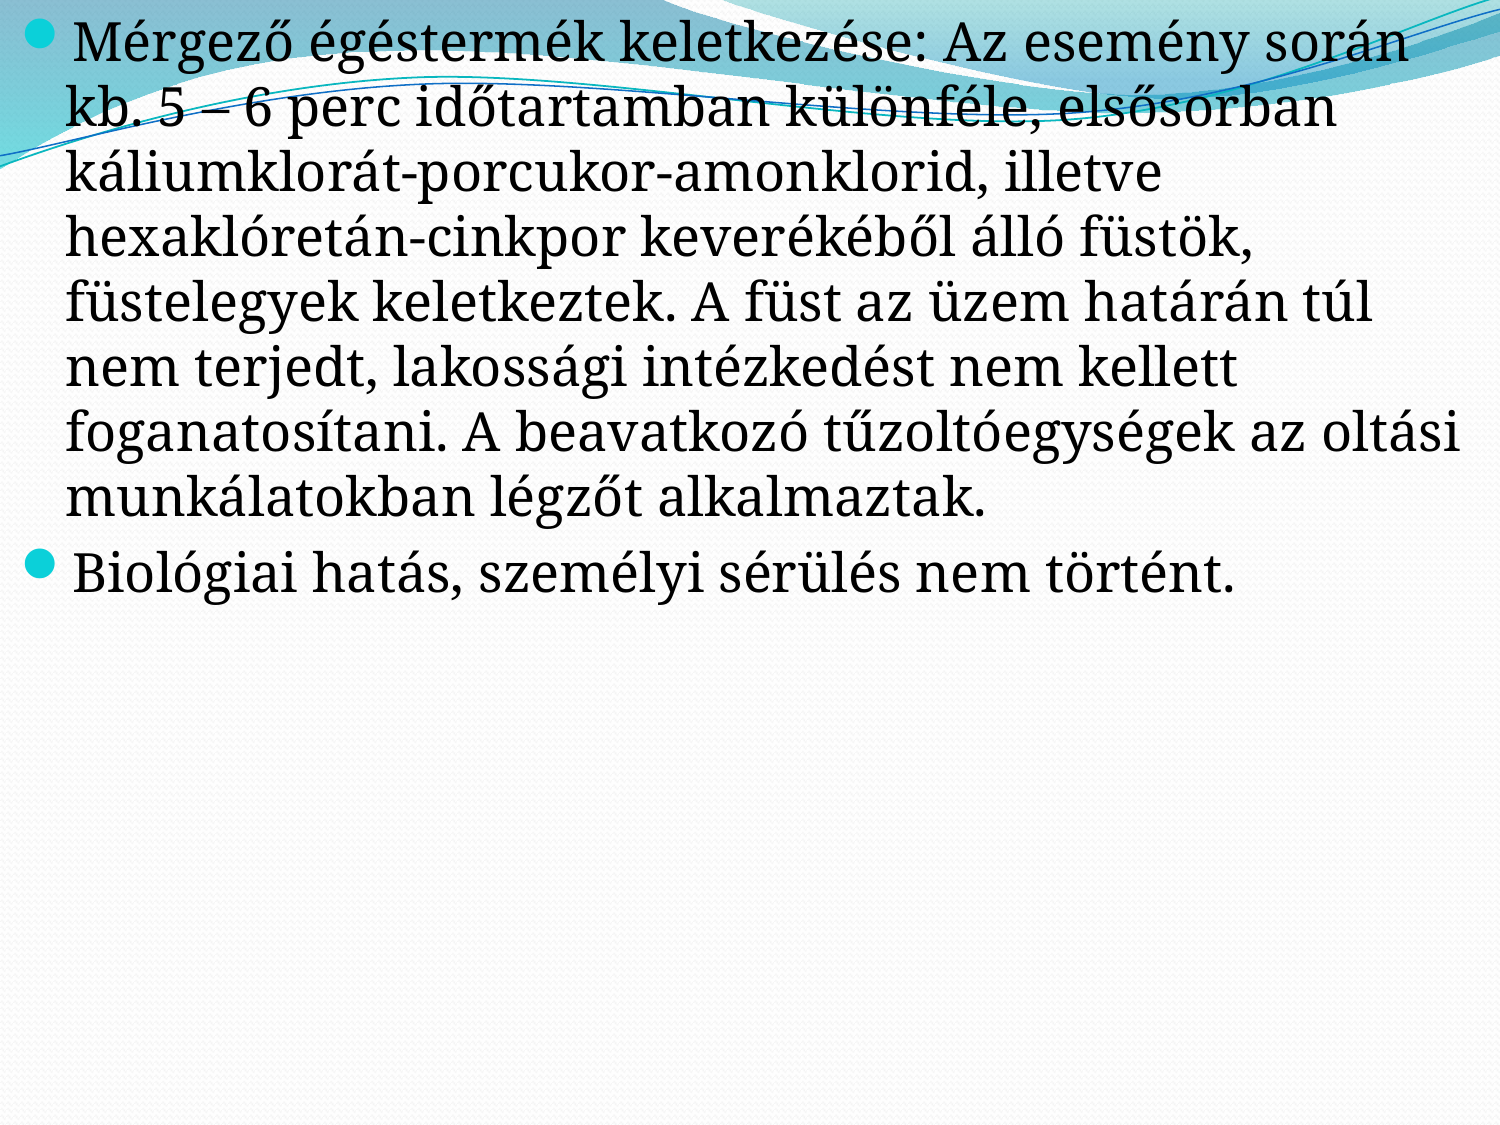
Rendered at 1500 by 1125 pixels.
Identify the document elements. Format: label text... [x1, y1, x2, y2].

list Mérgező égéstermék keletkezése: Az esemény során kb. 5 – 6 perc időtartamban különféle, elsősorban káliumklorát-porcukor-amonklorid, illetve hexaklóretán-cinkpor keverékéből álló füstök, füstelegyek keletkeztek. A füst az üzem határán túl nem terjedt, lakossági intézkedést nem kellett foganatosítani. A beavatkozó tűzoltóegységek az oltási munkálatokban légzőt alkalmaztak. Biológiai hatás, személyi sérülés nem történt. [5, 0, 1500, 1125]
